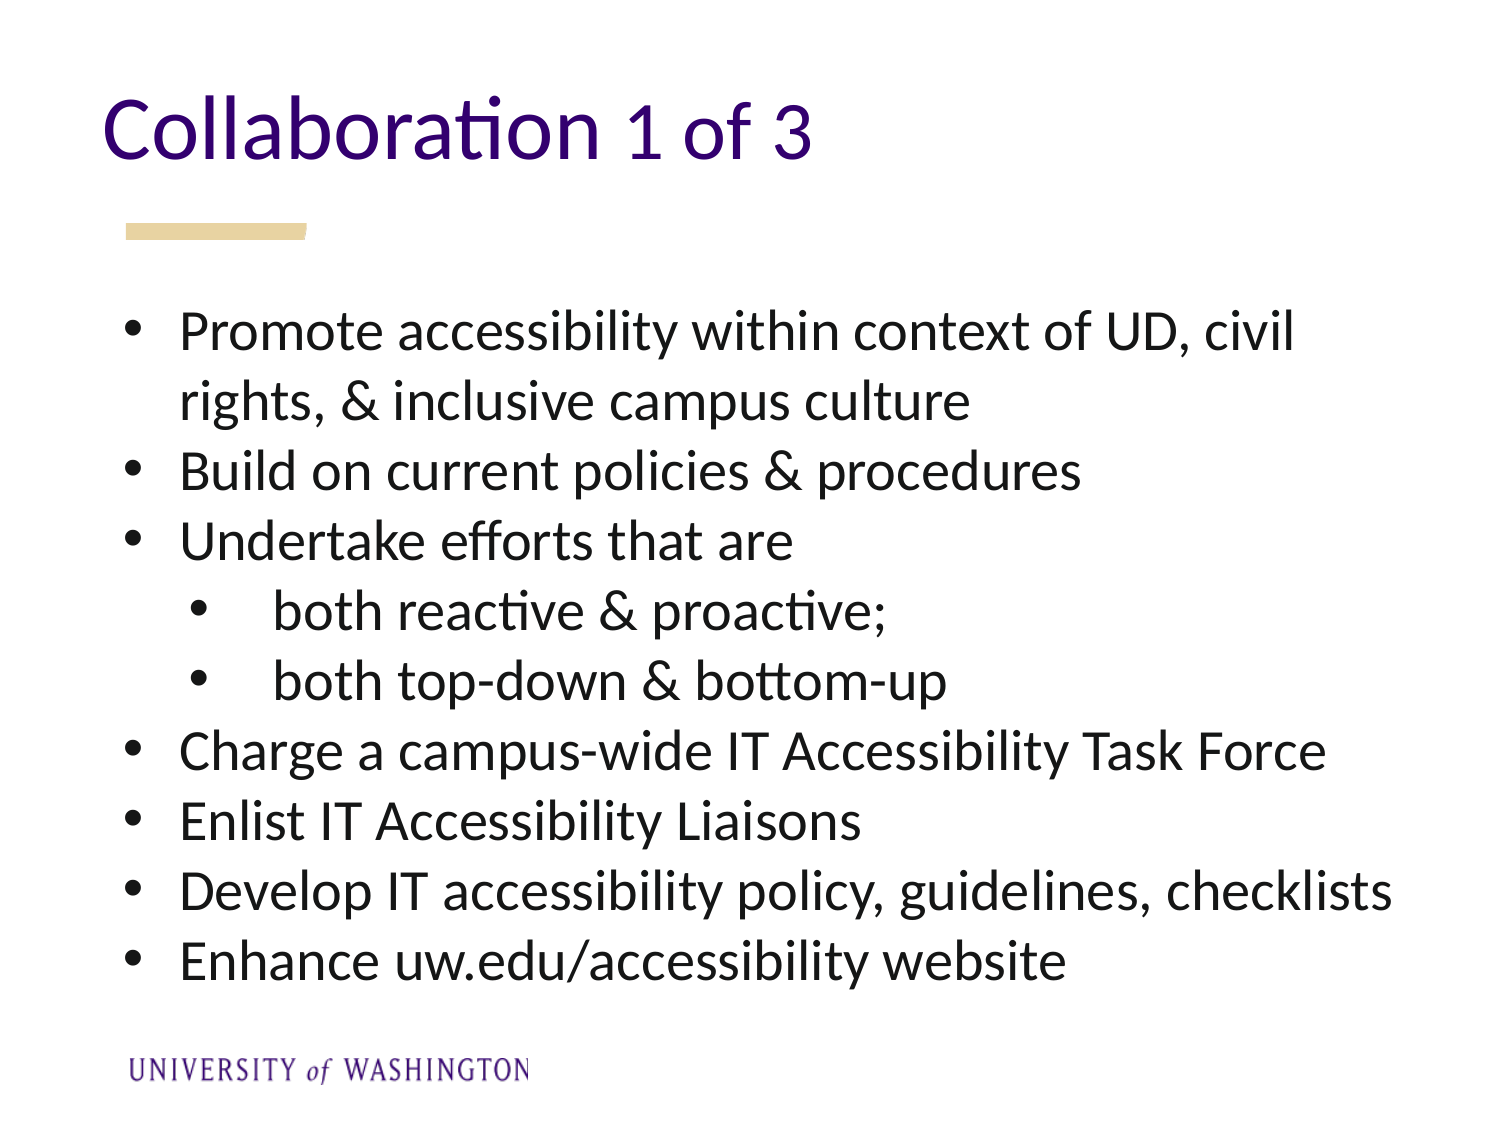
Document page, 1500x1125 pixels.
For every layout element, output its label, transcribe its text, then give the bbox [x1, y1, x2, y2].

title Collaboration 1 of 3 [87, 60, 1463, 225]
list Promote accessibility within context of UD, civil rights, & inclusive campus culture Build on current policies & procedures Undertake efforts that are both reactive & proactive; both top-down & bottom-up Charge a campus-wide IT Accessibility Task Force Enlist IT Accessibility Liaisons Develop IT accessibility policy, guidelines, checklists Enhance uw.edu/accessibility website [108, 284, 1453, 944]
